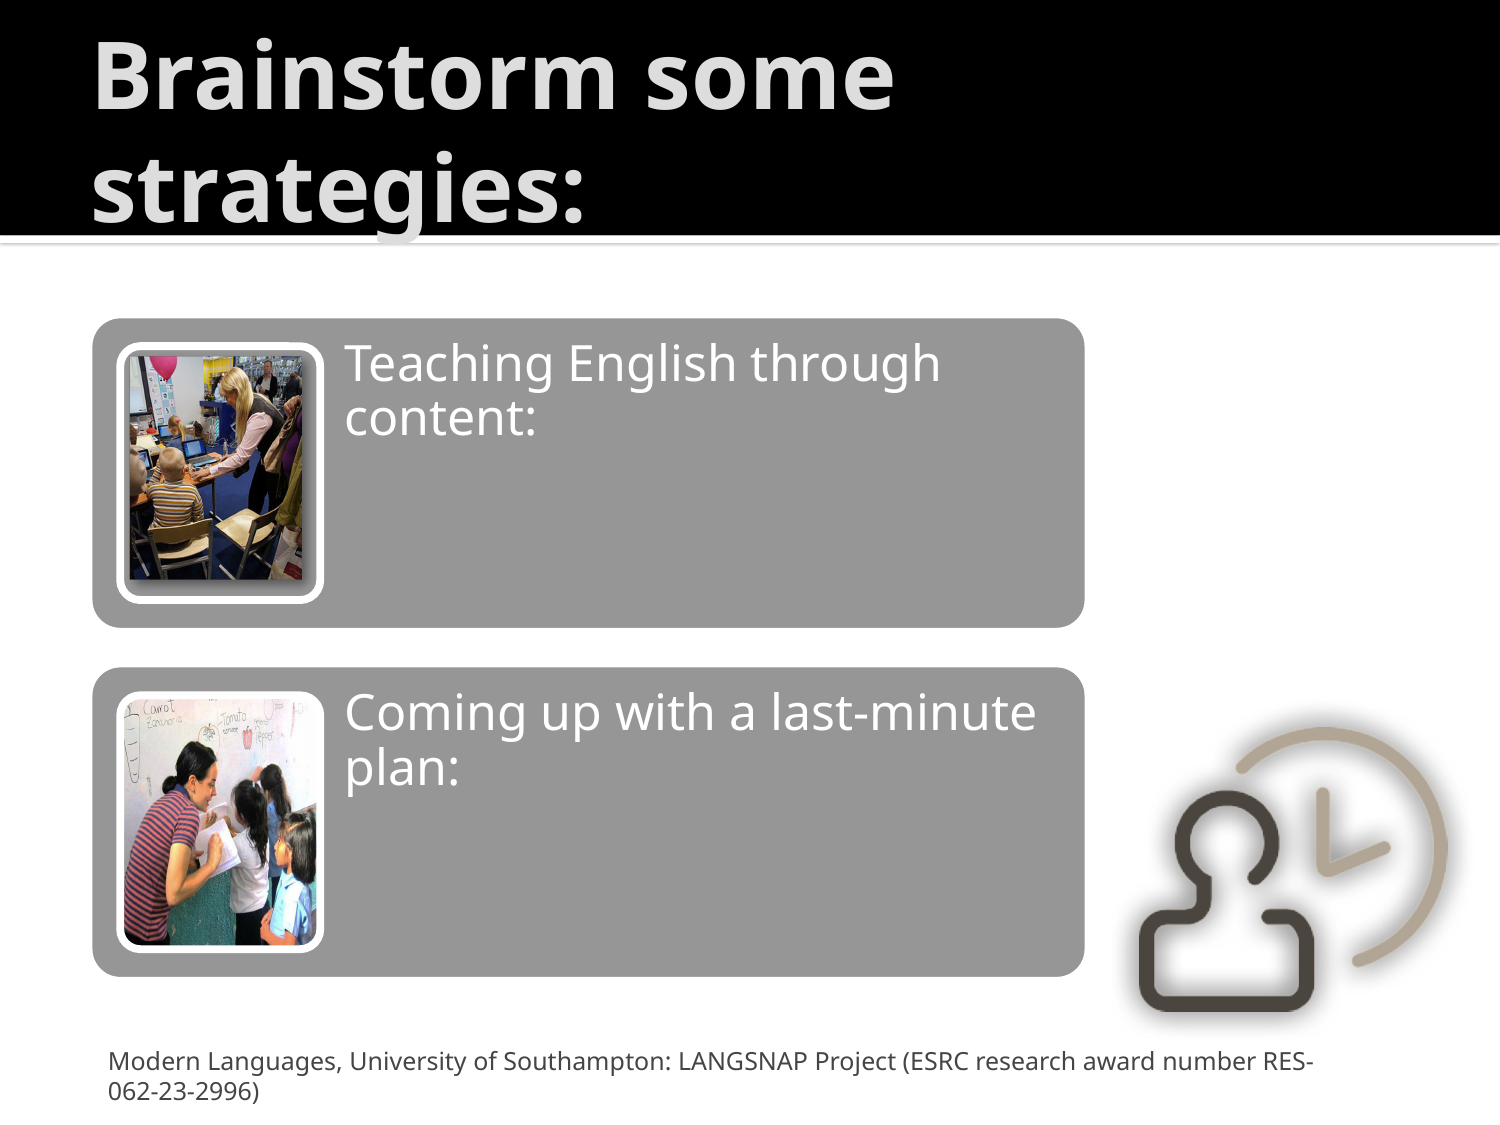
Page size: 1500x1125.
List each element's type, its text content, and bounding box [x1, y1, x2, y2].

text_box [88, 314, 1089, 982]
footer Modern Languages, University of Southampton: LANGSNAP Project (ESRC research award number RES-062-23-2996) [100, 1062, 1337, 1106]
title Brainstorm some strategies: [75, 25, 1425, 231]
picture [1139, 727, 1448, 1012]
